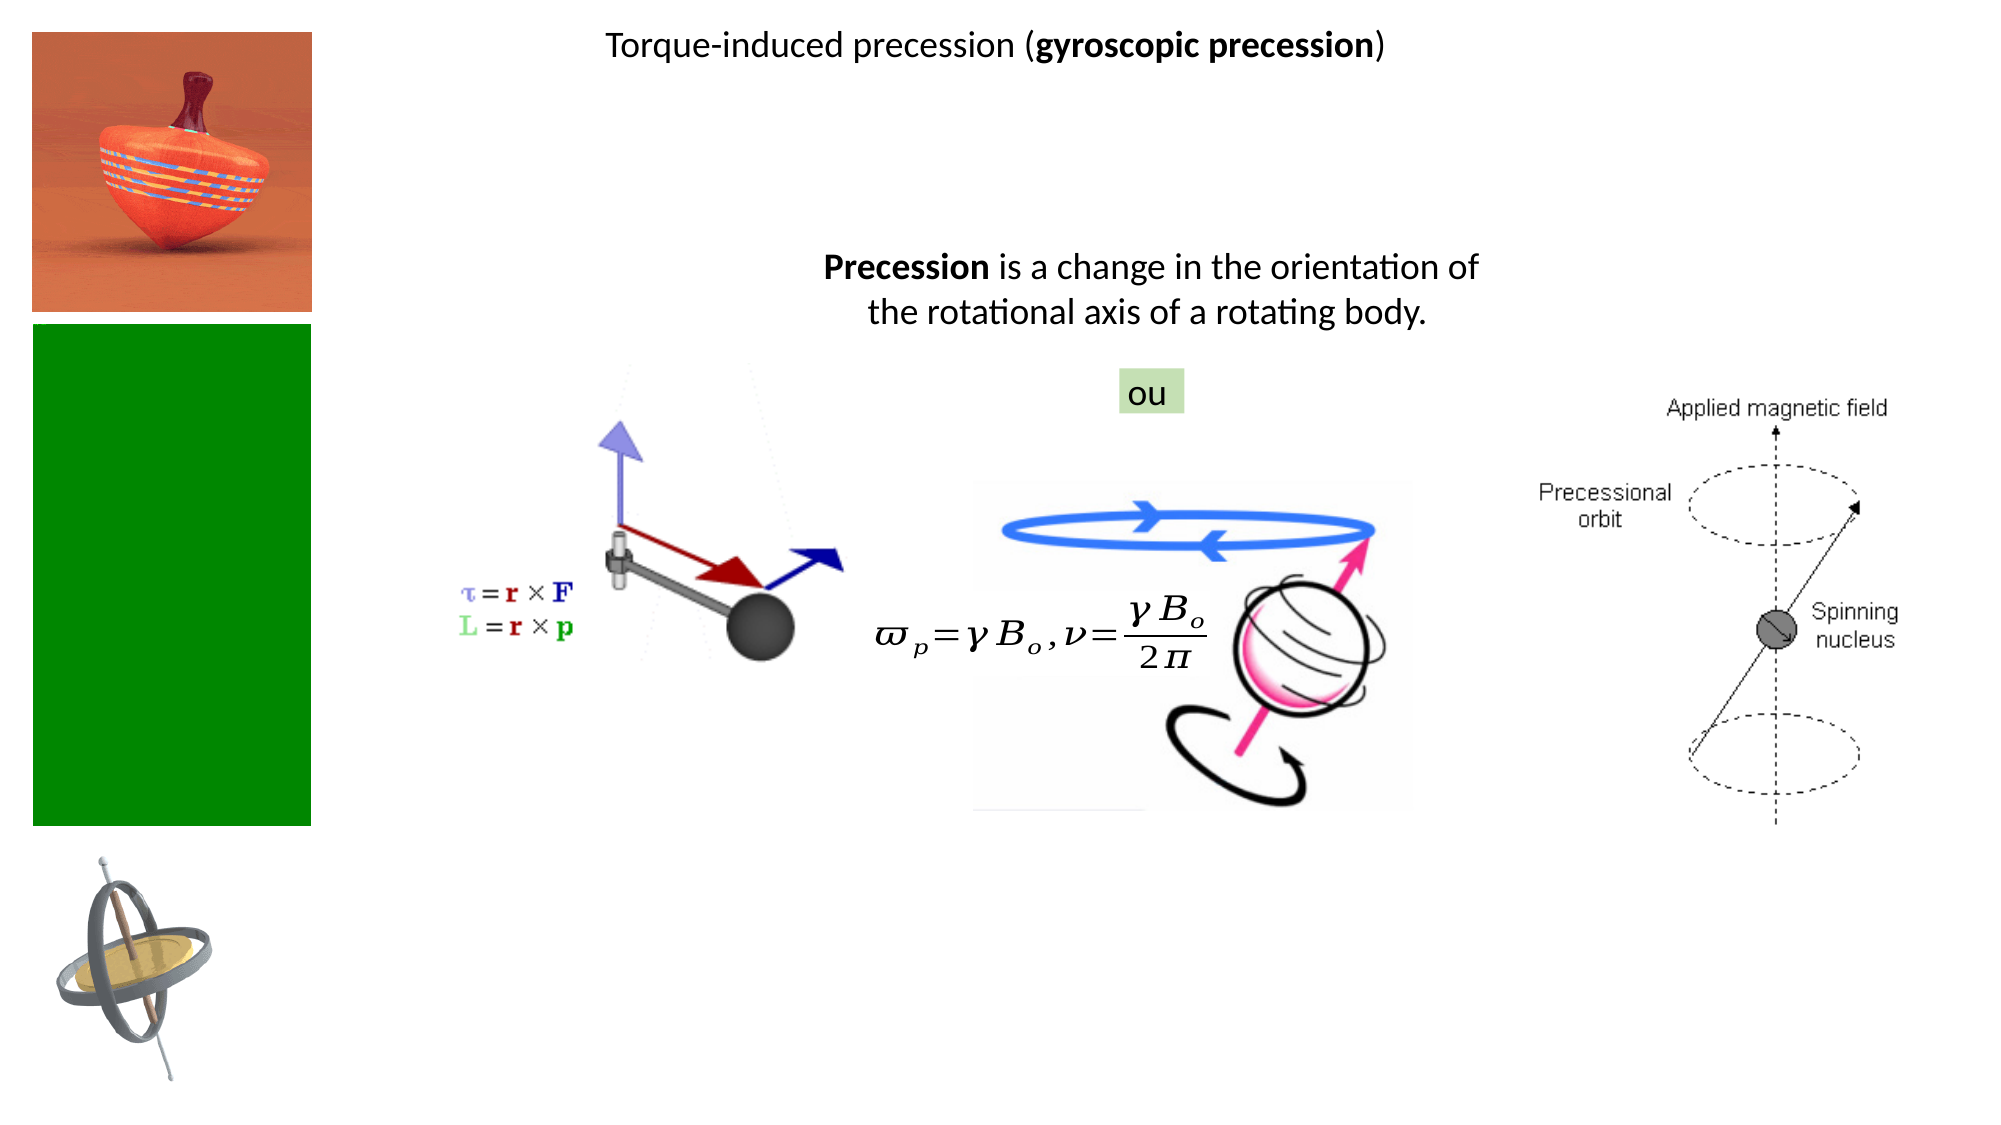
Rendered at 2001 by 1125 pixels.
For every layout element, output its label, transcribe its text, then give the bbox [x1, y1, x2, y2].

picture [973, 479, 1414, 811]
picture [32, 838, 312, 1118]
picture [32, 32, 312, 312]
text_box Torque-induced precession (gyroscopic precession) [590, 12, 1410, 72]
text_box Precession is a change in the orientation of the rotational axis of a rotating body. [801, 235, 1502, 340]
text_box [32, 323, 312, 827]
picture [1539, 341, 1907, 889]
picture [453, 363, 884, 665]
